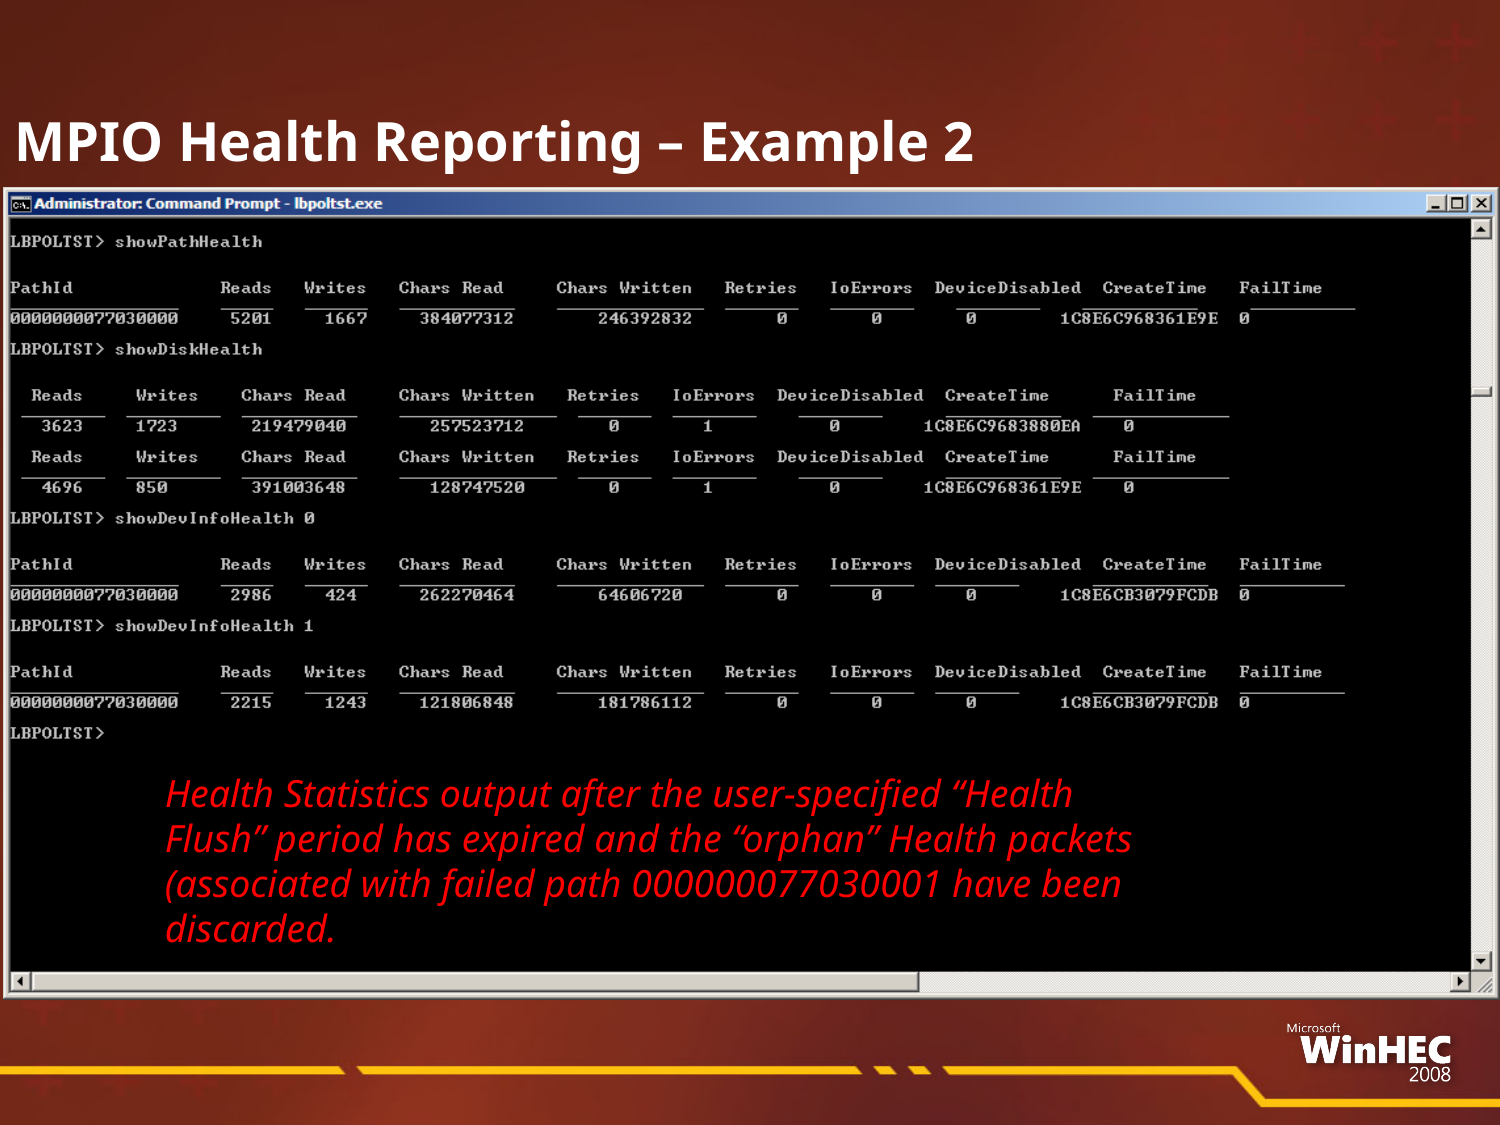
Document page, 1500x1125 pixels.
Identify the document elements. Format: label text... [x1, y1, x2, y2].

picture [0, 0, 1500, 180]
text_box MPIO Health Reporting – Example 2 [0, 99, 1200, 180]
picture [0, 1008, 1500, 1125]
picture [3, 187, 1500, 1001]
